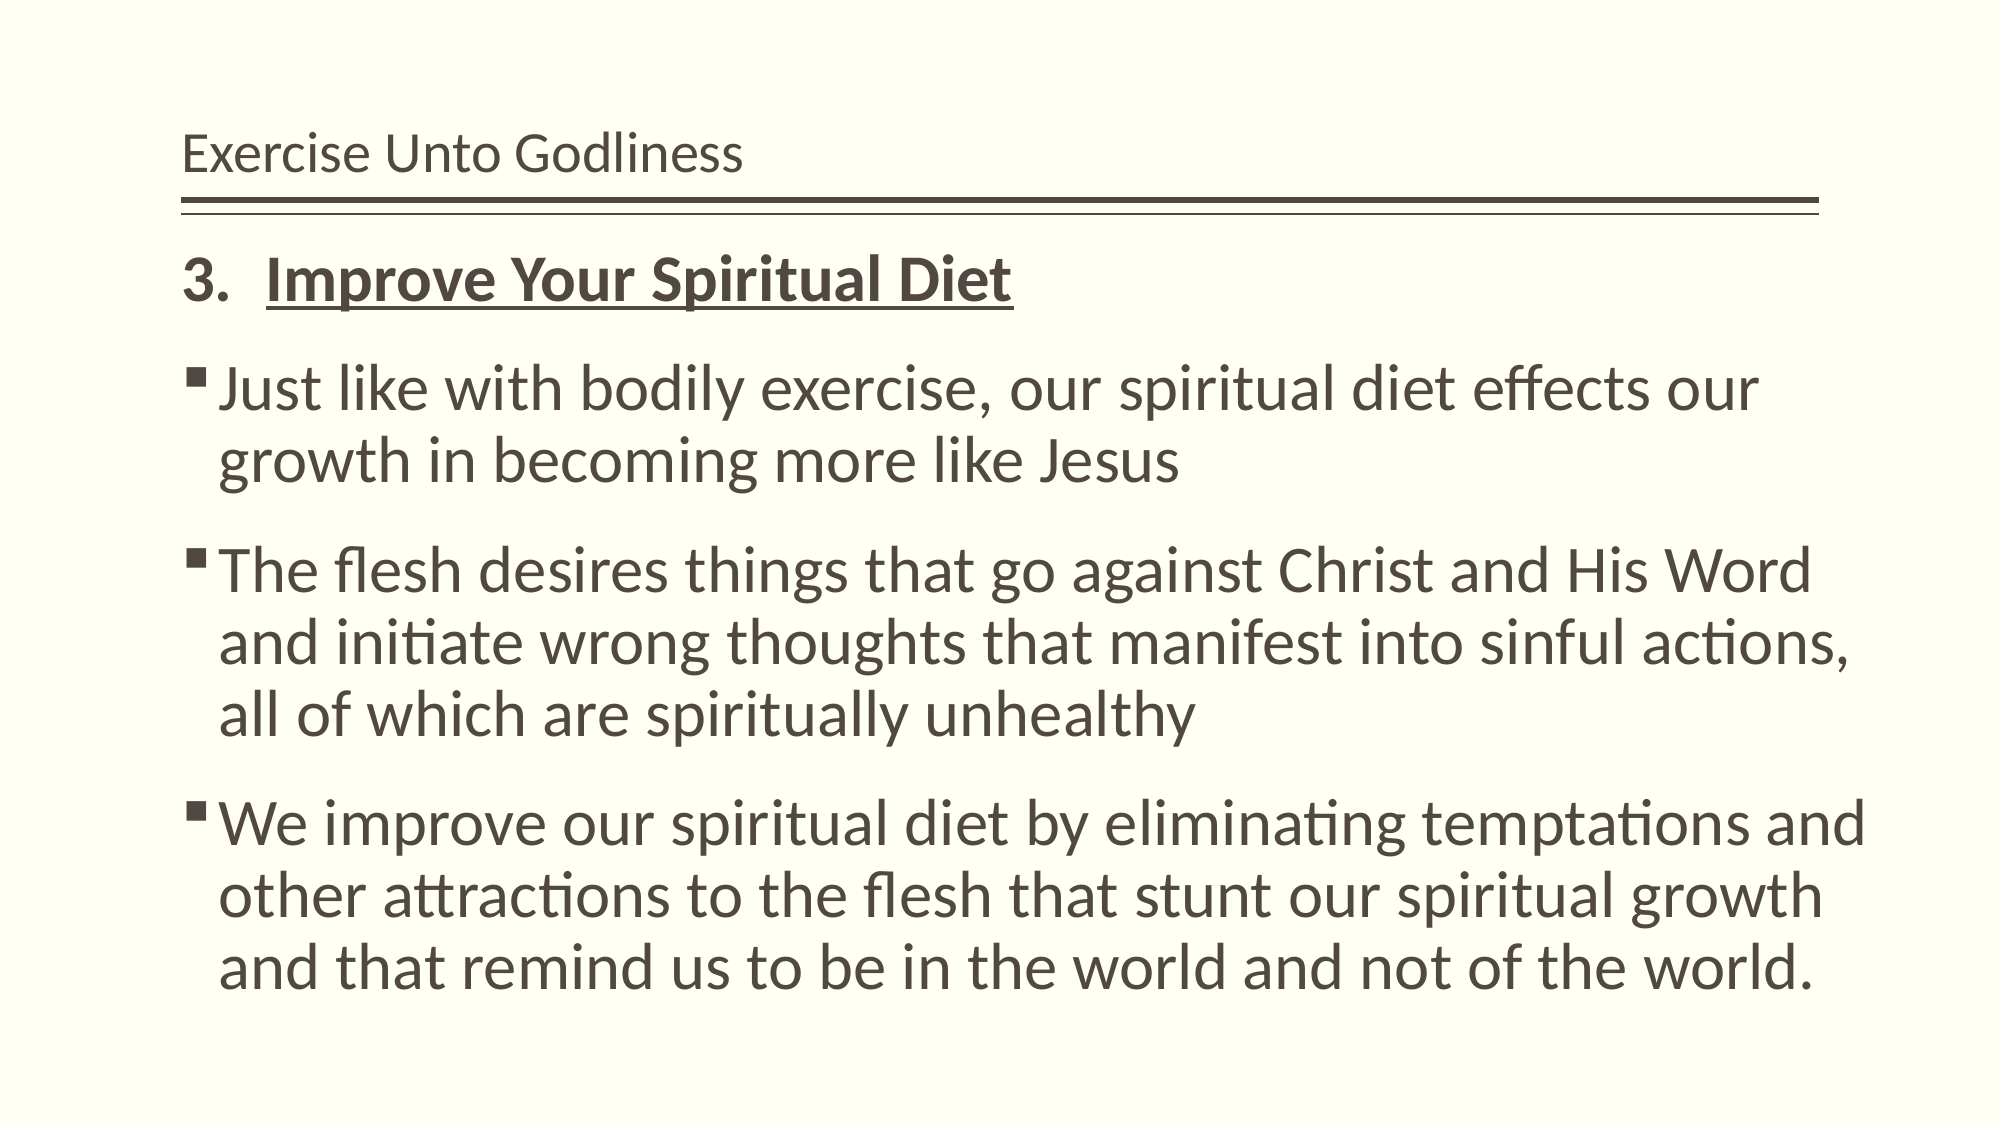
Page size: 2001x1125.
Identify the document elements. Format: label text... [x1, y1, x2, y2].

title Exercise Unto Godliness [181, 12, 1819, 193]
list Improve Your Spiritual Diet Just like with bodily exercise, our spiritual diet effects our growth in becoming more like Jesus The flesh desires things that go against Christ and His Word and initiate wrong thoughts that manifest into sinful actions, all of which are spiritually unhealthy We improve our spiritual diet by eliminating temptations and other attractions to the flesh that stunt our spiritual growth and that remind us to be in the world and not of the world. [181, 236, 1887, 1083]
